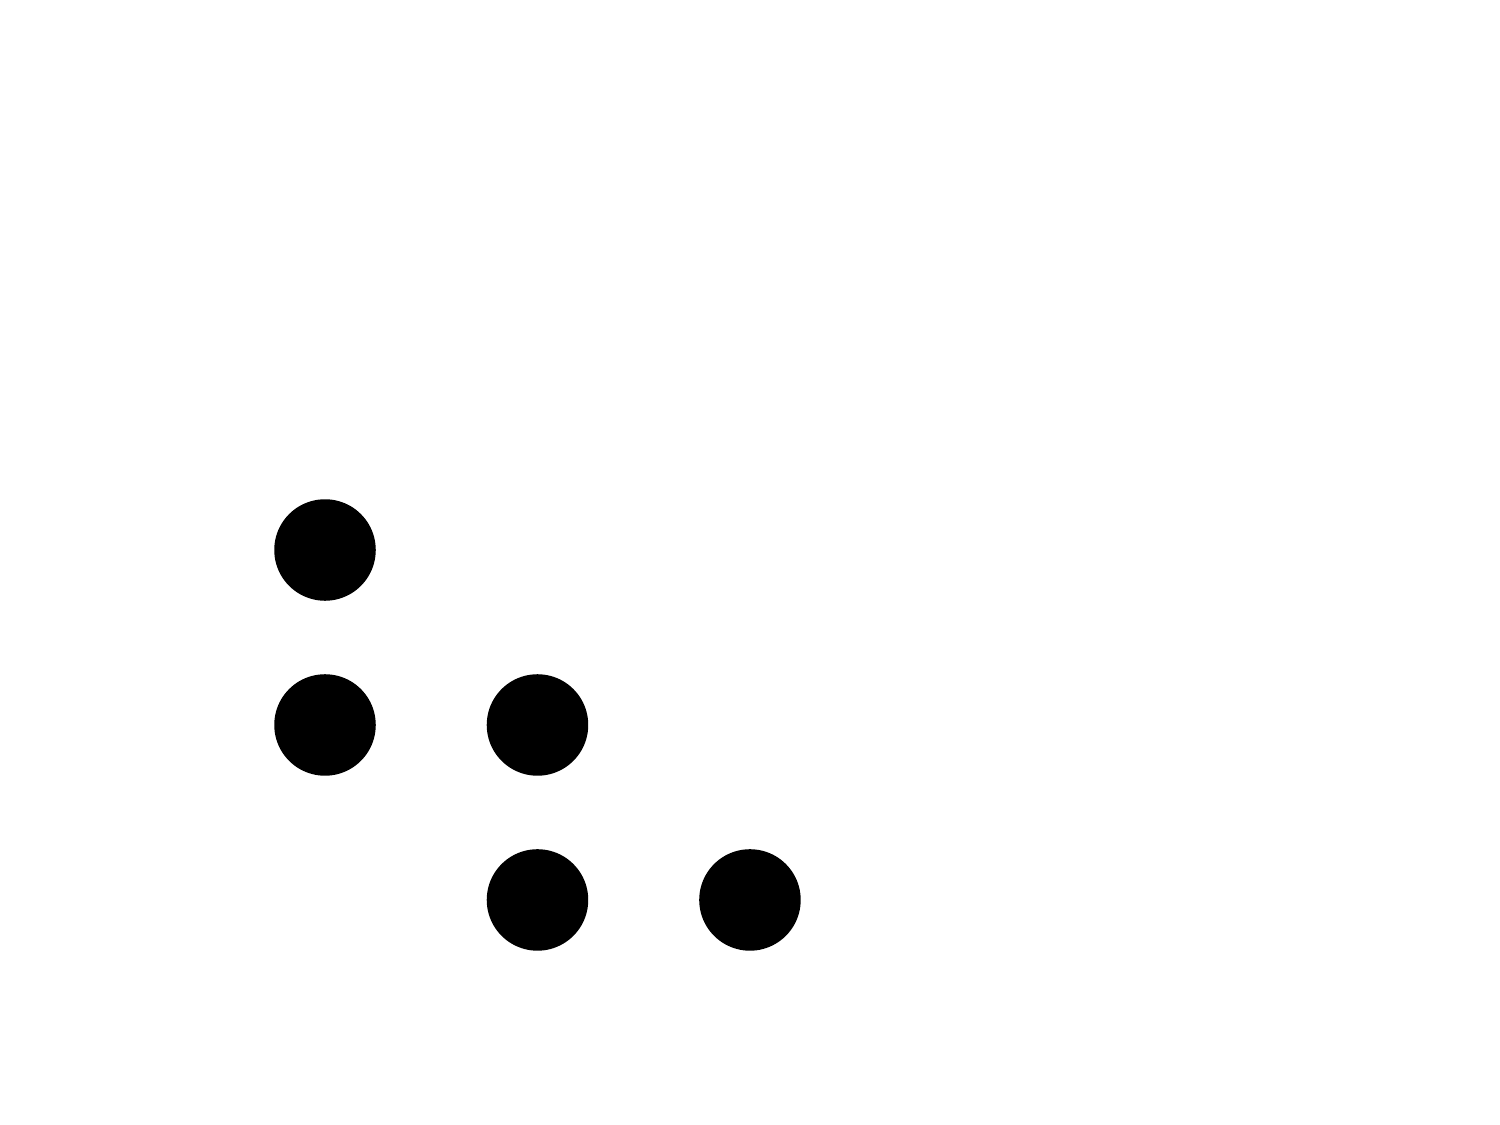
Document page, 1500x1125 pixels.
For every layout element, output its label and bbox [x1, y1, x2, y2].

text_box [699, 849, 800, 950]
text_box [487, 675, 588, 775]
text_box [275, 675, 376, 775]
text_box [275, 500, 376, 601]
text_box [487, 849, 588, 950]
